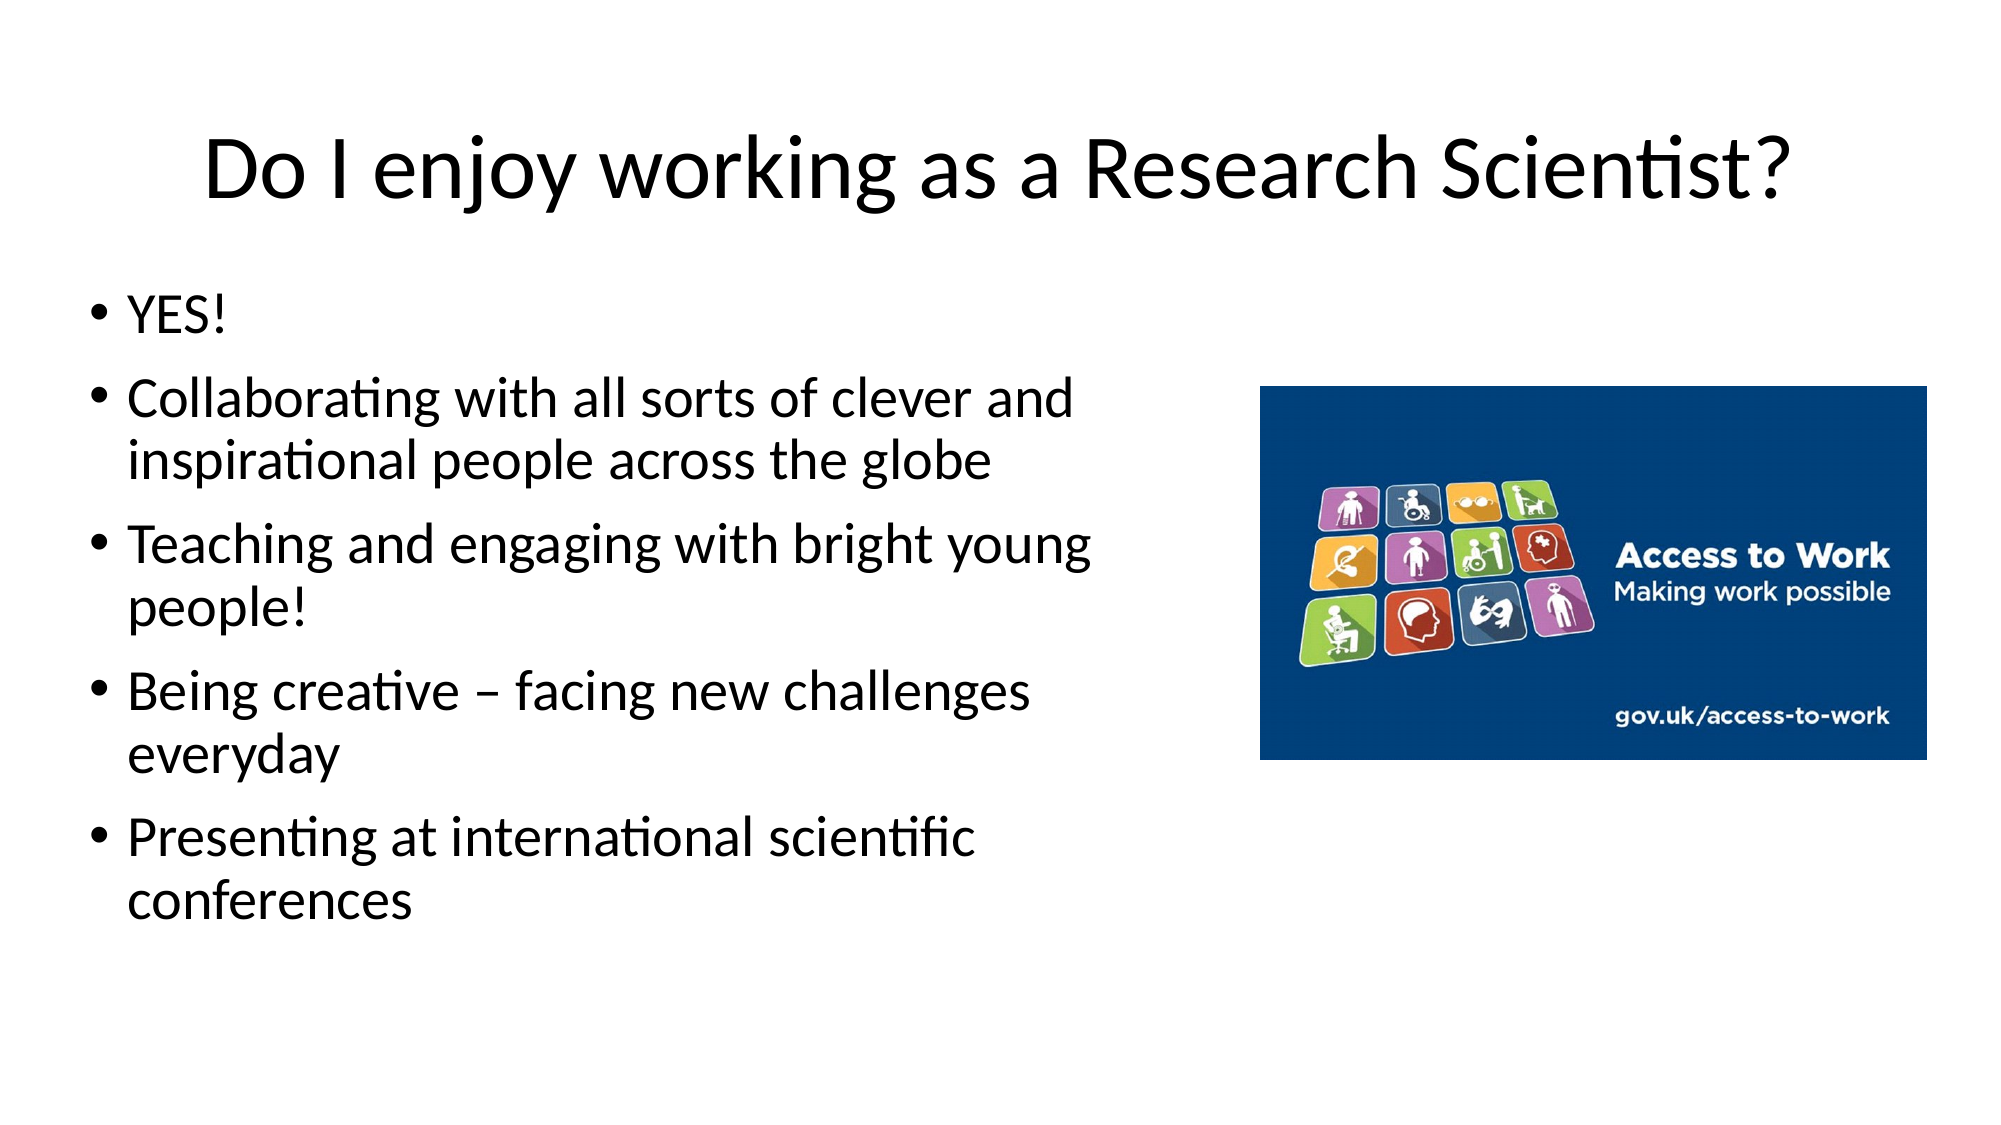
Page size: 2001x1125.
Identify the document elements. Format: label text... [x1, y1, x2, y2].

text_box YES! Collaborating with all sorts of clever and inspirational people across the globe Teaching and engaging with bright young people! Being creative – facing new challenges everyday Presenting at international scientific conferences [74, 275, 1241, 1034]
title Do I enjoy working as a Research Scientist? [137, 59, 1863, 278]
picture [1259, 386, 1927, 760]
